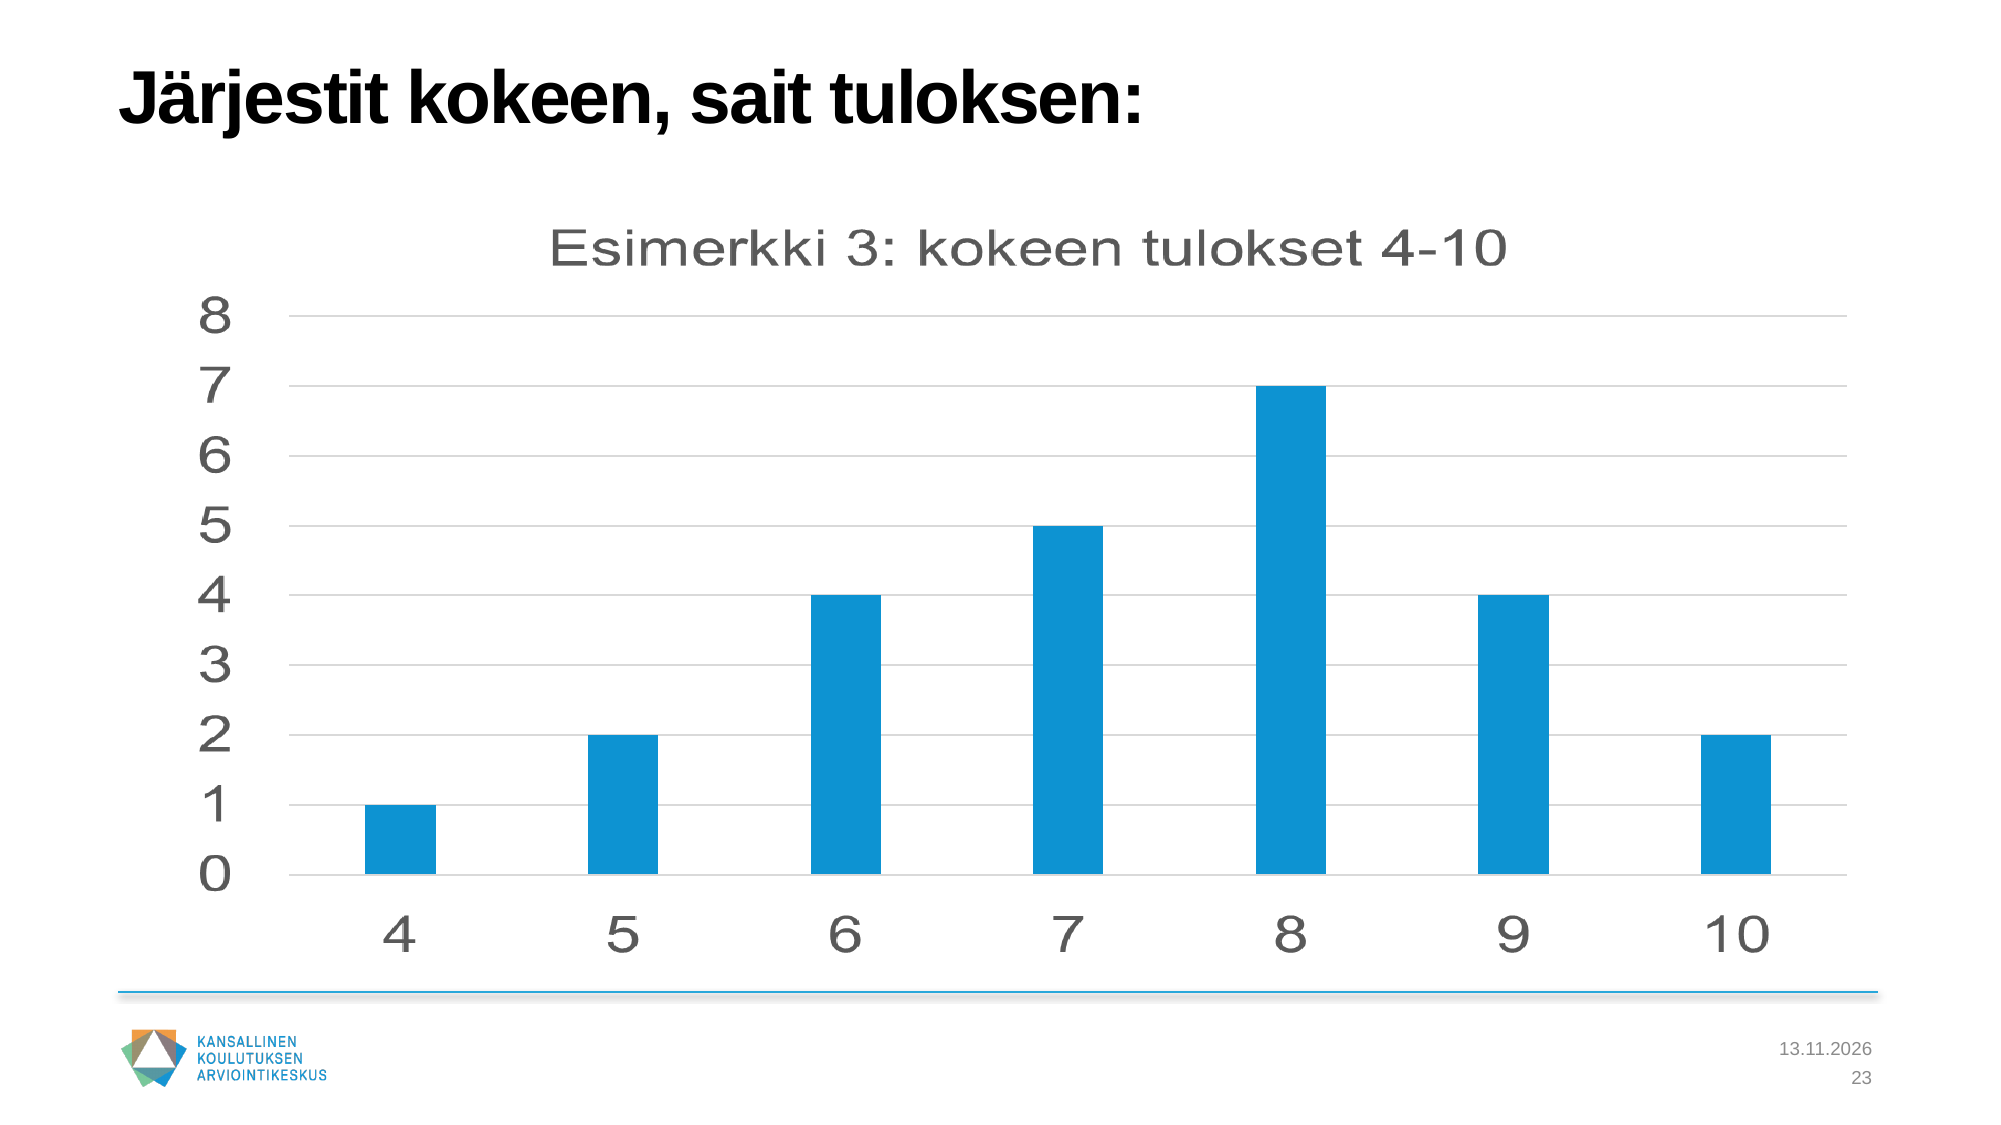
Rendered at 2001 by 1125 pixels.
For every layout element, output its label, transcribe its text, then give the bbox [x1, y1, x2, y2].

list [181, 203, 1873, 975]
picture [77, 991, 370, 1125]
title Järjestit kokeen, sait tuloksen: [118, 62, 1879, 259]
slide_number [1080, 1033, 1873, 1063]
slide_number 23 [1080, 1063, 1873, 1091]
